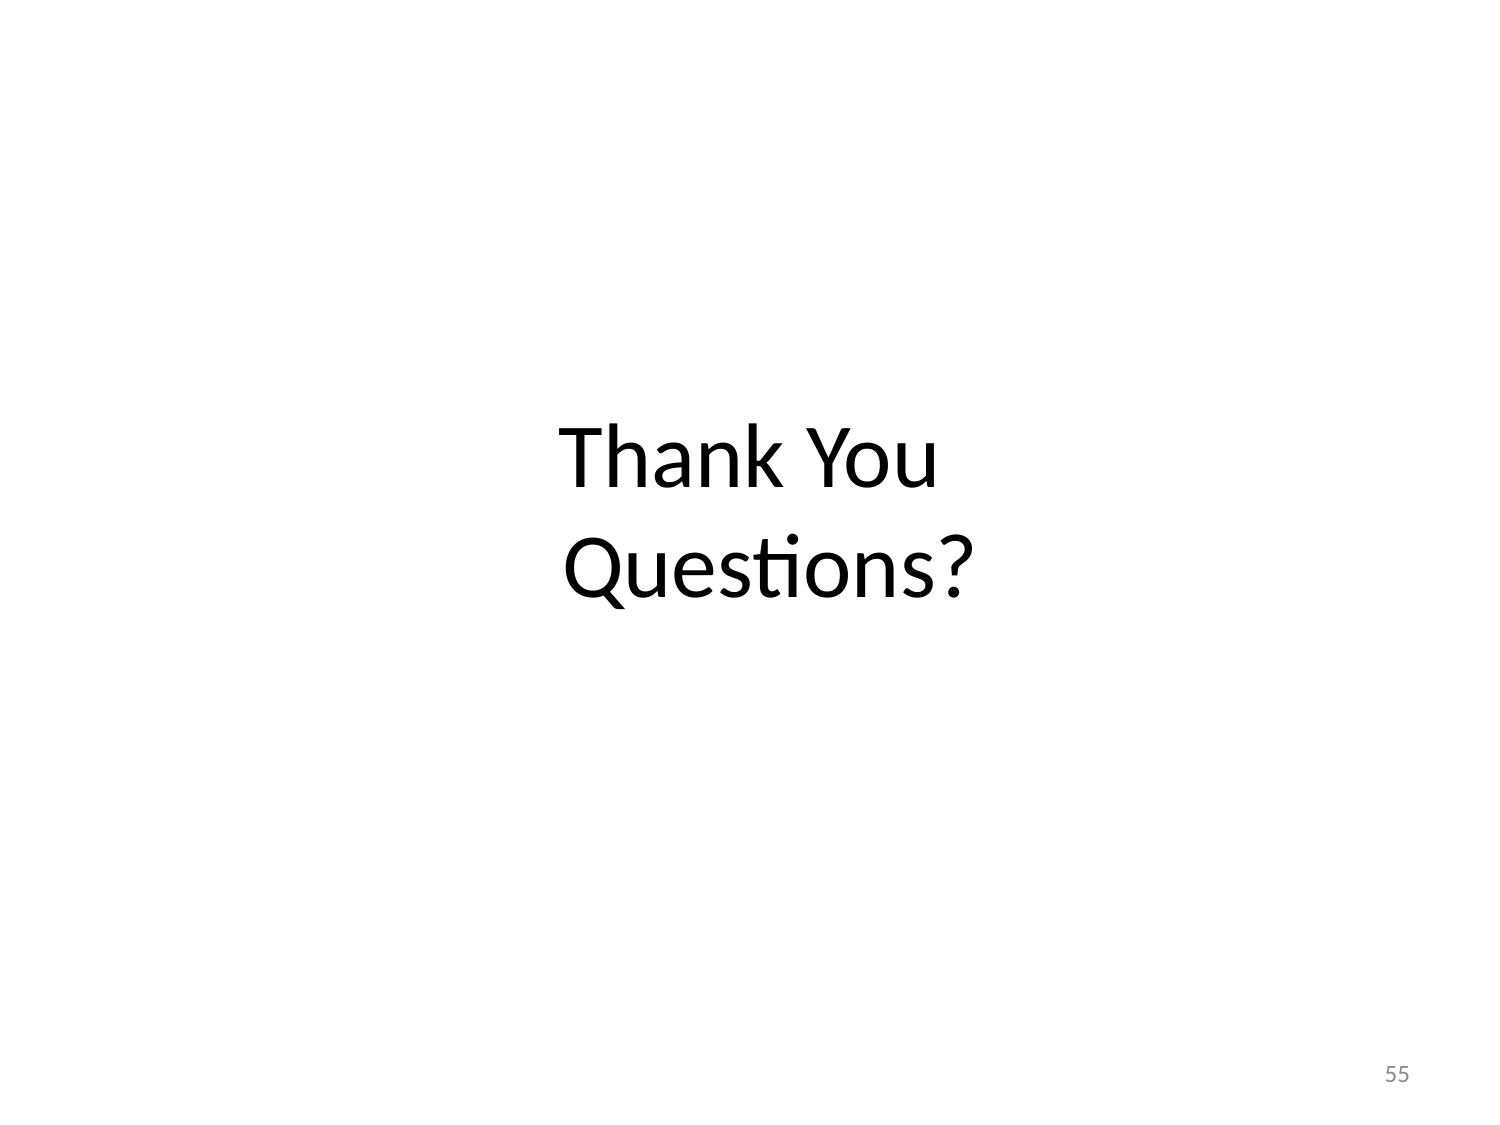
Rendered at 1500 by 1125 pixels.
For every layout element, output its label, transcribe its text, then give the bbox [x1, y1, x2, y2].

title Thank You Questions? [75, 174, 1425, 838]
slide_number 55 [1074, 1042, 1425, 1103]
